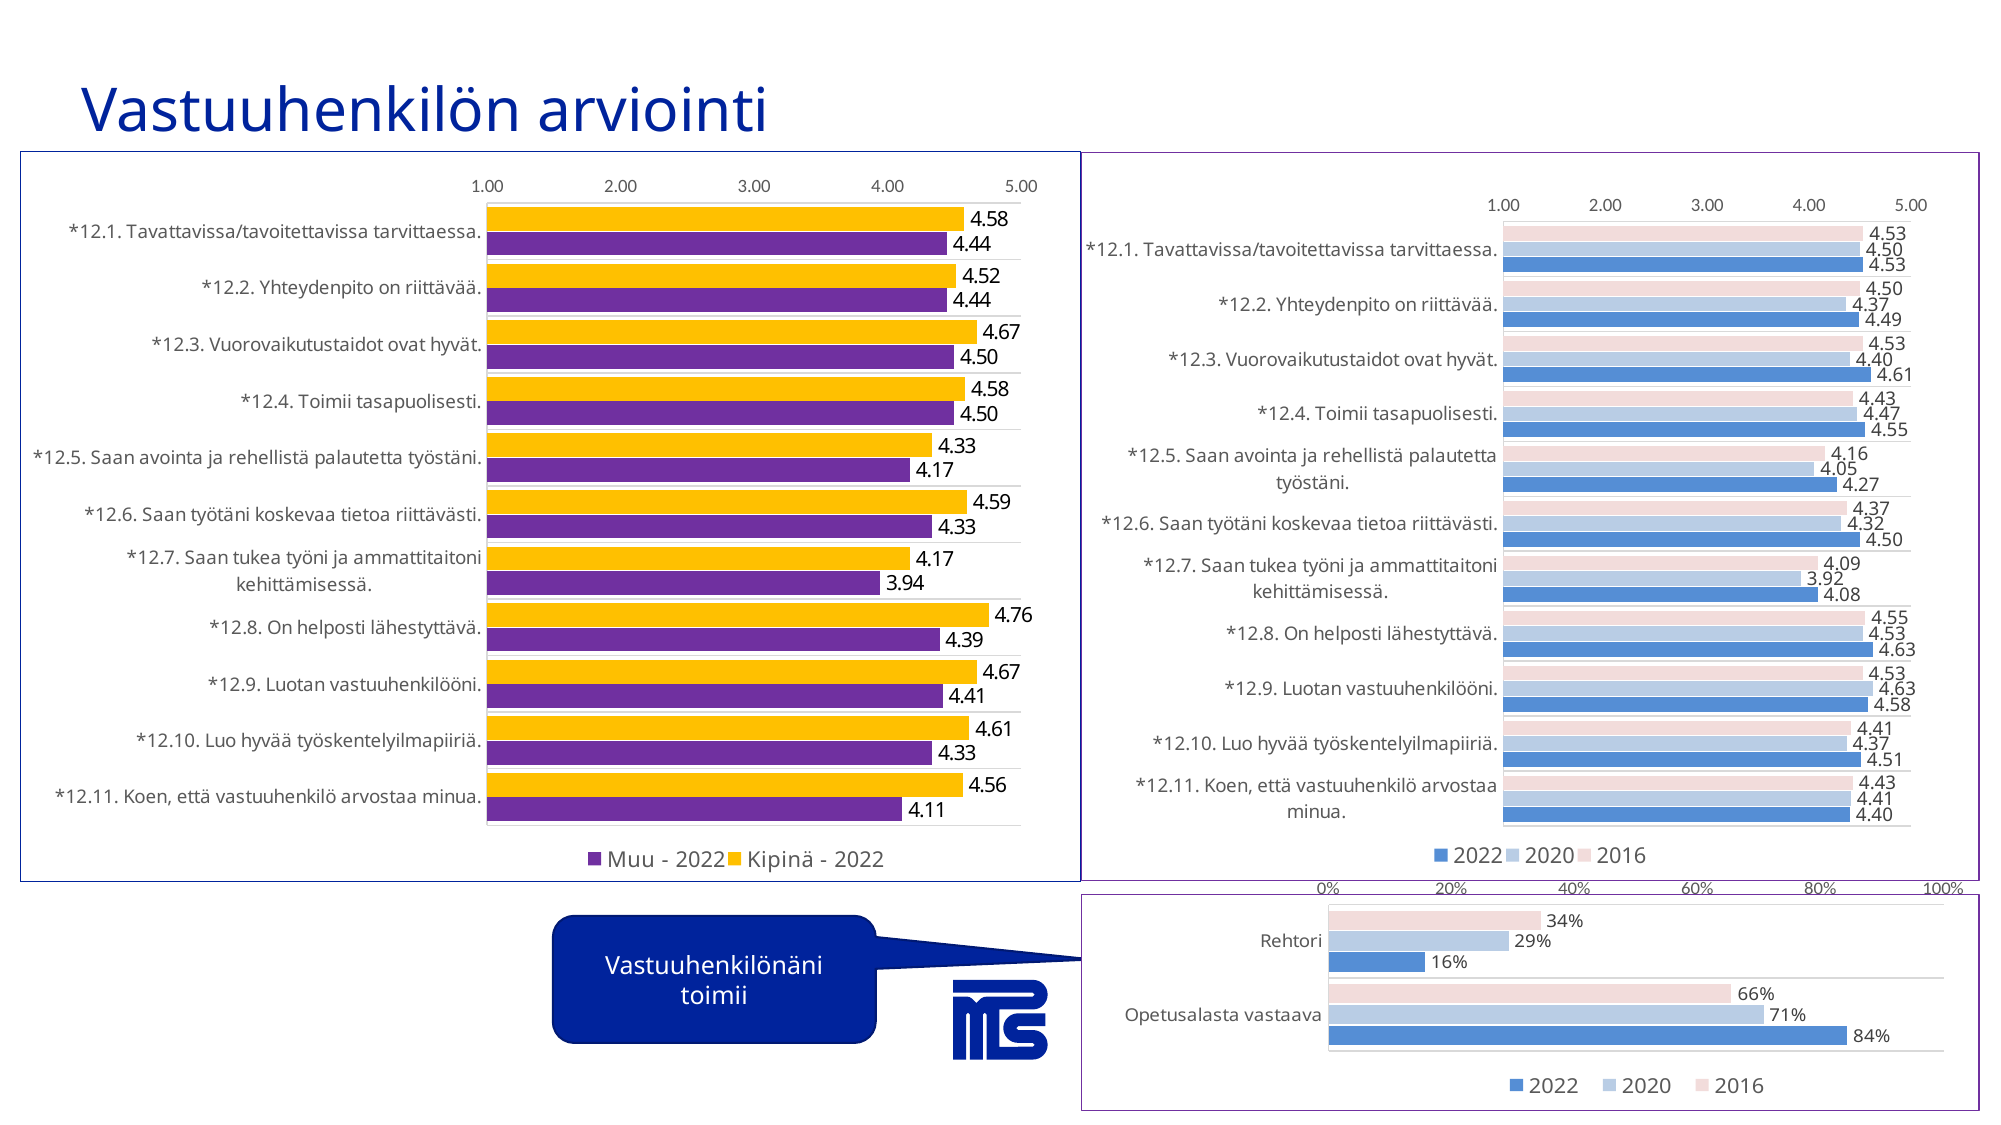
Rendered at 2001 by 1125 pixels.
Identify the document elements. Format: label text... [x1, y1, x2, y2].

text_box Vastuuhenkilönäni toimii [551, 914, 1080, 1044]
text_box Vastuuhenkilön arviointi [66, 63, 1544, 151]
chart [19, 151, 1980, 1112]
